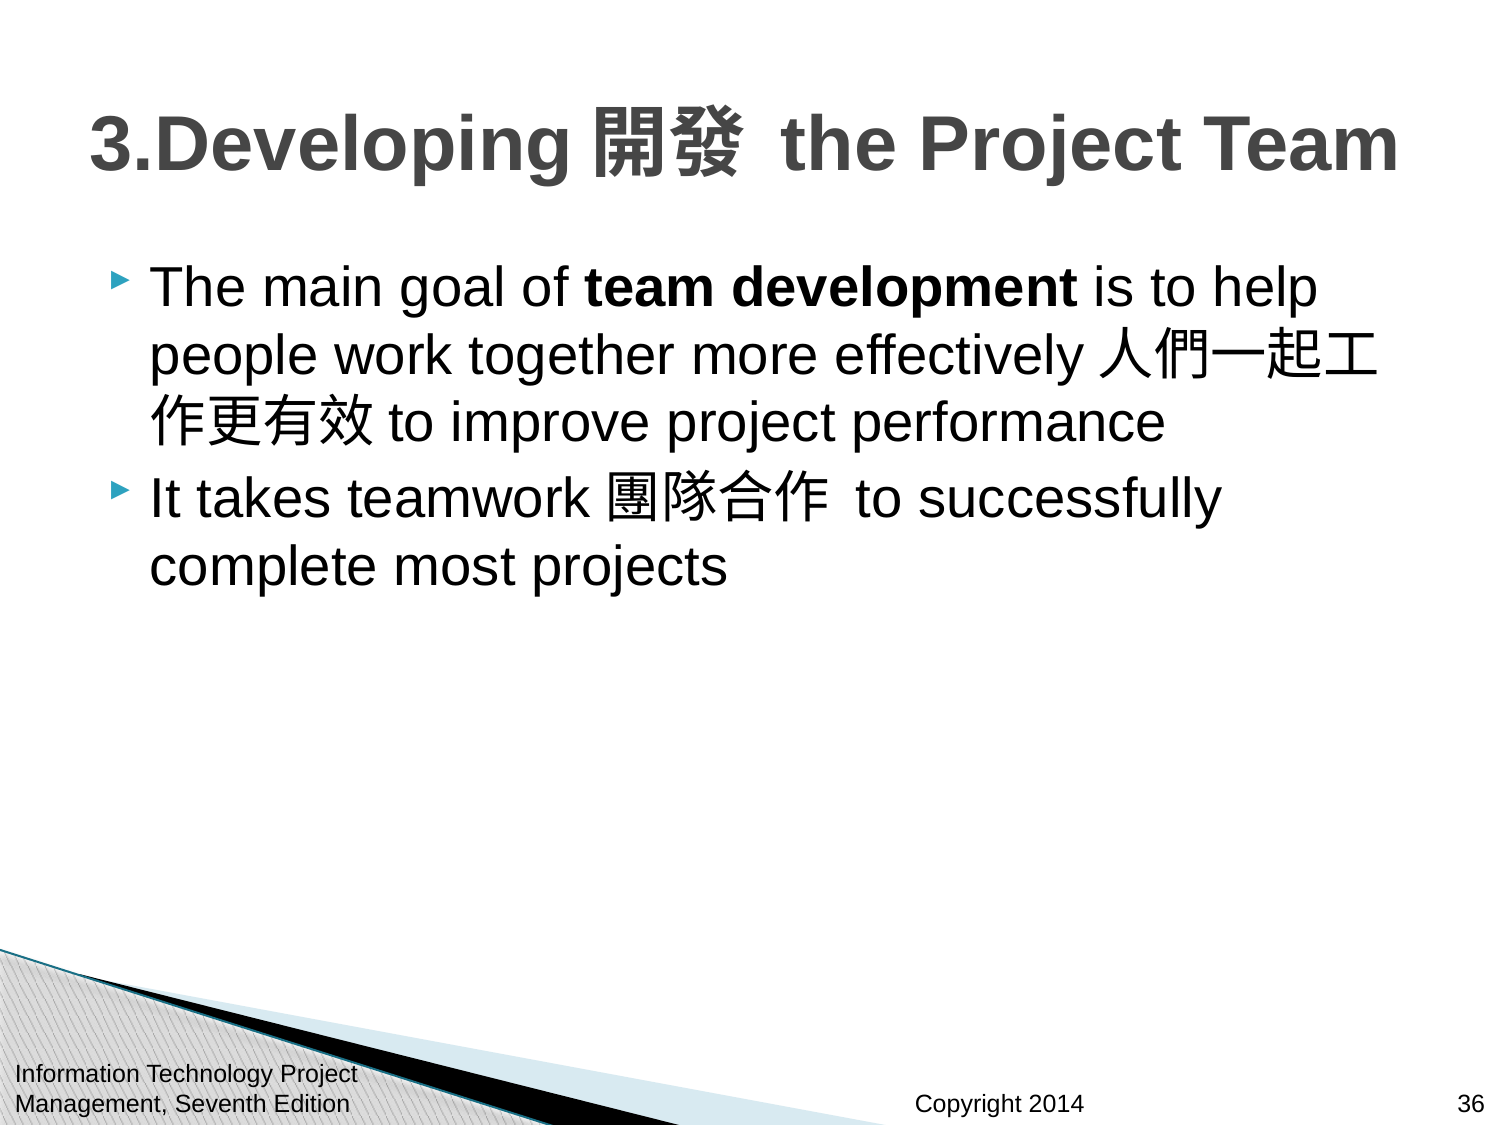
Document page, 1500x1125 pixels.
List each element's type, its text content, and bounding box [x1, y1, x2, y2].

title 3.Developing開發 the Project Team [75, 45, 1425, 233]
slide_number 36 [1408, 1065, 1500, 1125]
list The main goal of team development is to help people work together more effectively人們一起工作更有效to improve project performance It takes teamwork團隊合作 to successfully complete most projects [74, 242, 1426, 986]
footer Information Technology Project Management, Seventh Edition [0, 1065, 425, 1125]
